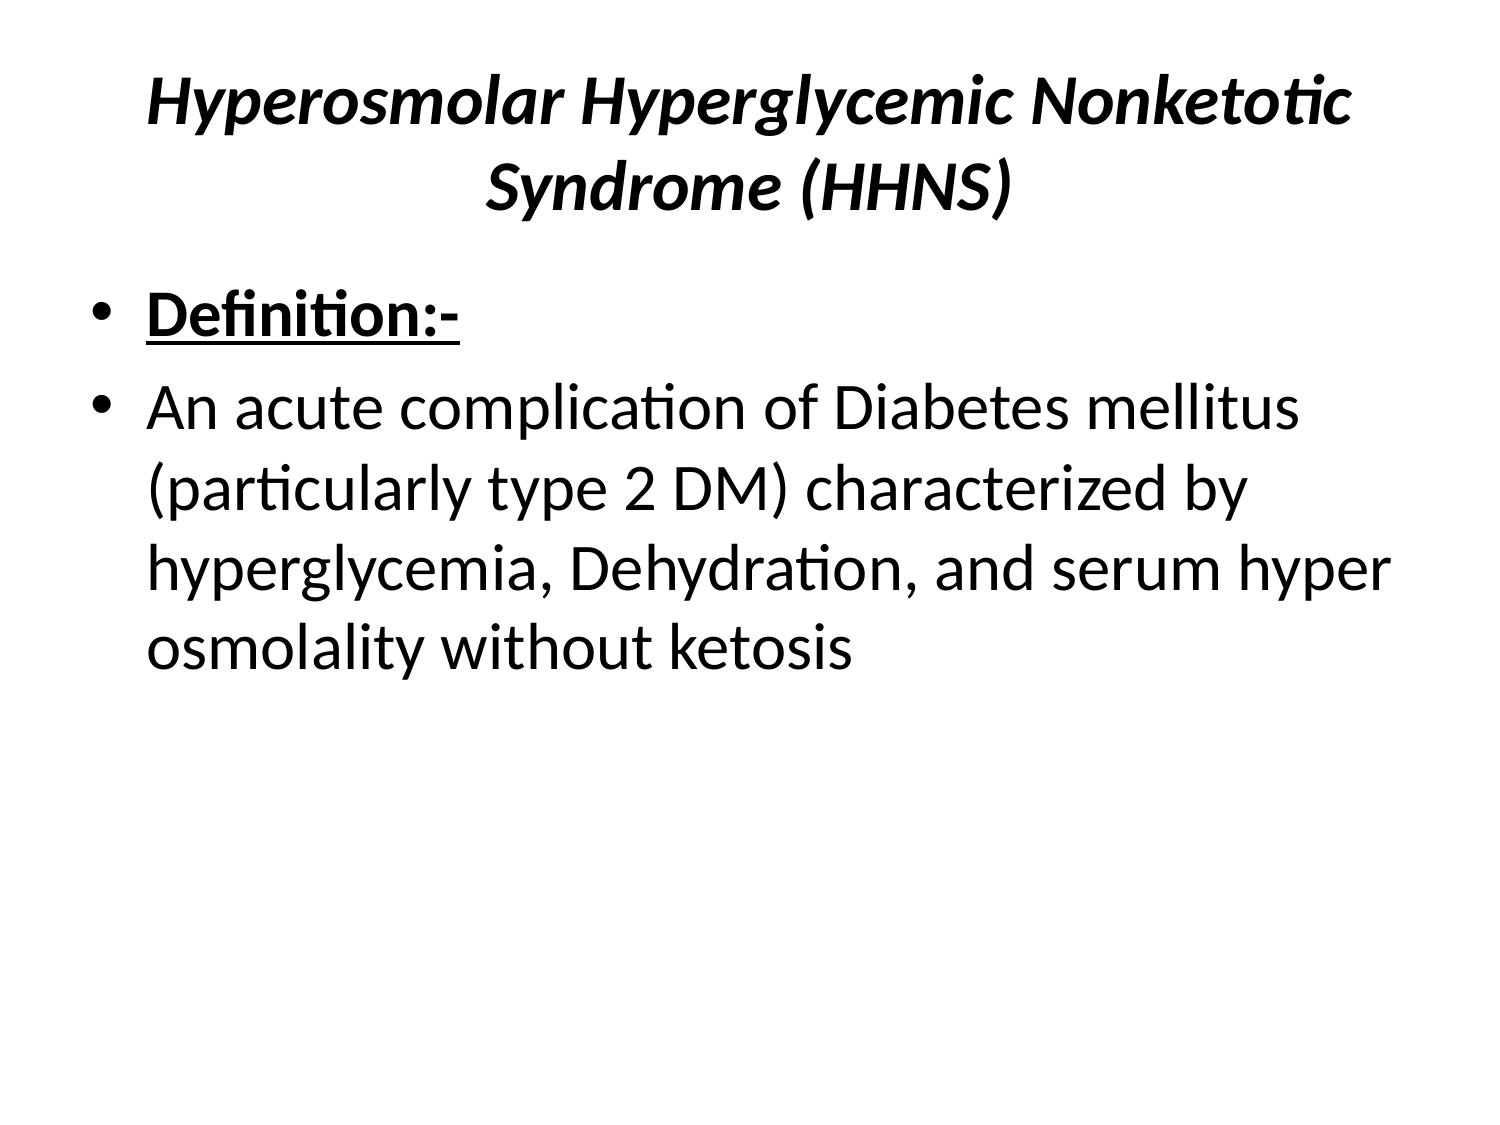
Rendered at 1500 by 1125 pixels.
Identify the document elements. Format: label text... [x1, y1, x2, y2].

title Hyperosmolar Hyperglycemic Nonketotic Syndrome (HHNS) [75, 45, 1425, 233]
list Definition:- An acute complication of Diabetes mellitus (particularly type 2 DM) characterized by hyperglycemia, Dehydration, and serum hyper osmolality without ketosis [75, 262, 1425, 1005]
